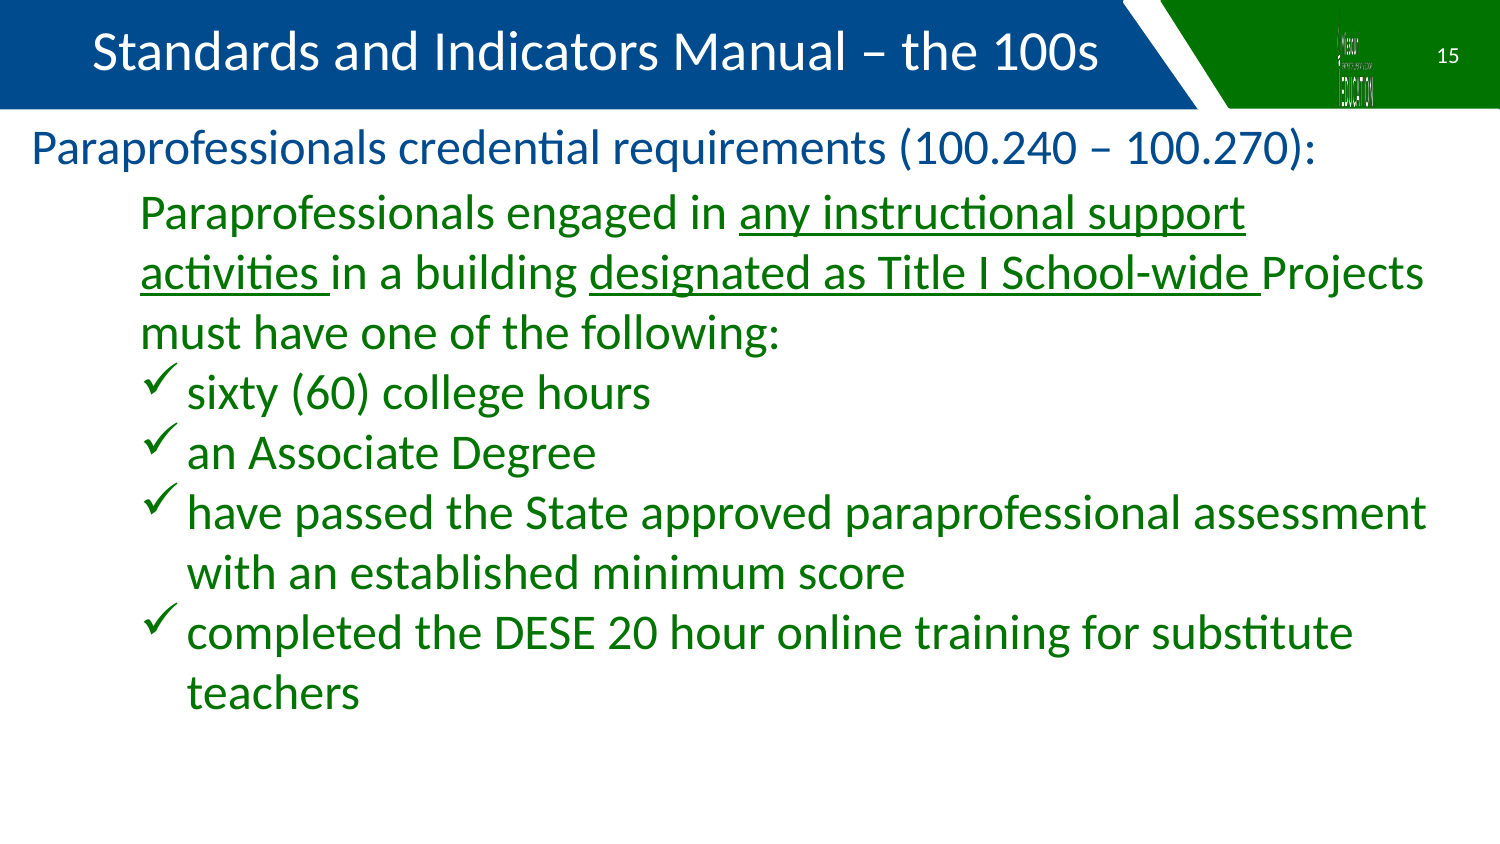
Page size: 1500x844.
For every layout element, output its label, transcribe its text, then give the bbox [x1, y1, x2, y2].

slide_number 15 [1400, 32, 1475, 78]
title Standards and Indicators Manual – the 100s [24, 5, 1150, 104]
picture [1337, 3, 1375, 106]
list Paraprofessionals credential requirements (100.240 – 100.270): [0, 106, 1450, 198]
text_box Paraprofessionals engaged in any instructional support activities in a building designated as Title I School-wide Projects must have one of the following: sixty (60) college hours an Associate Degree have passed the State approved paraprofessional assessment with an established minimum score completed the DESE 20 hour online training for substitute teachers [125, 171, 1444, 772]
